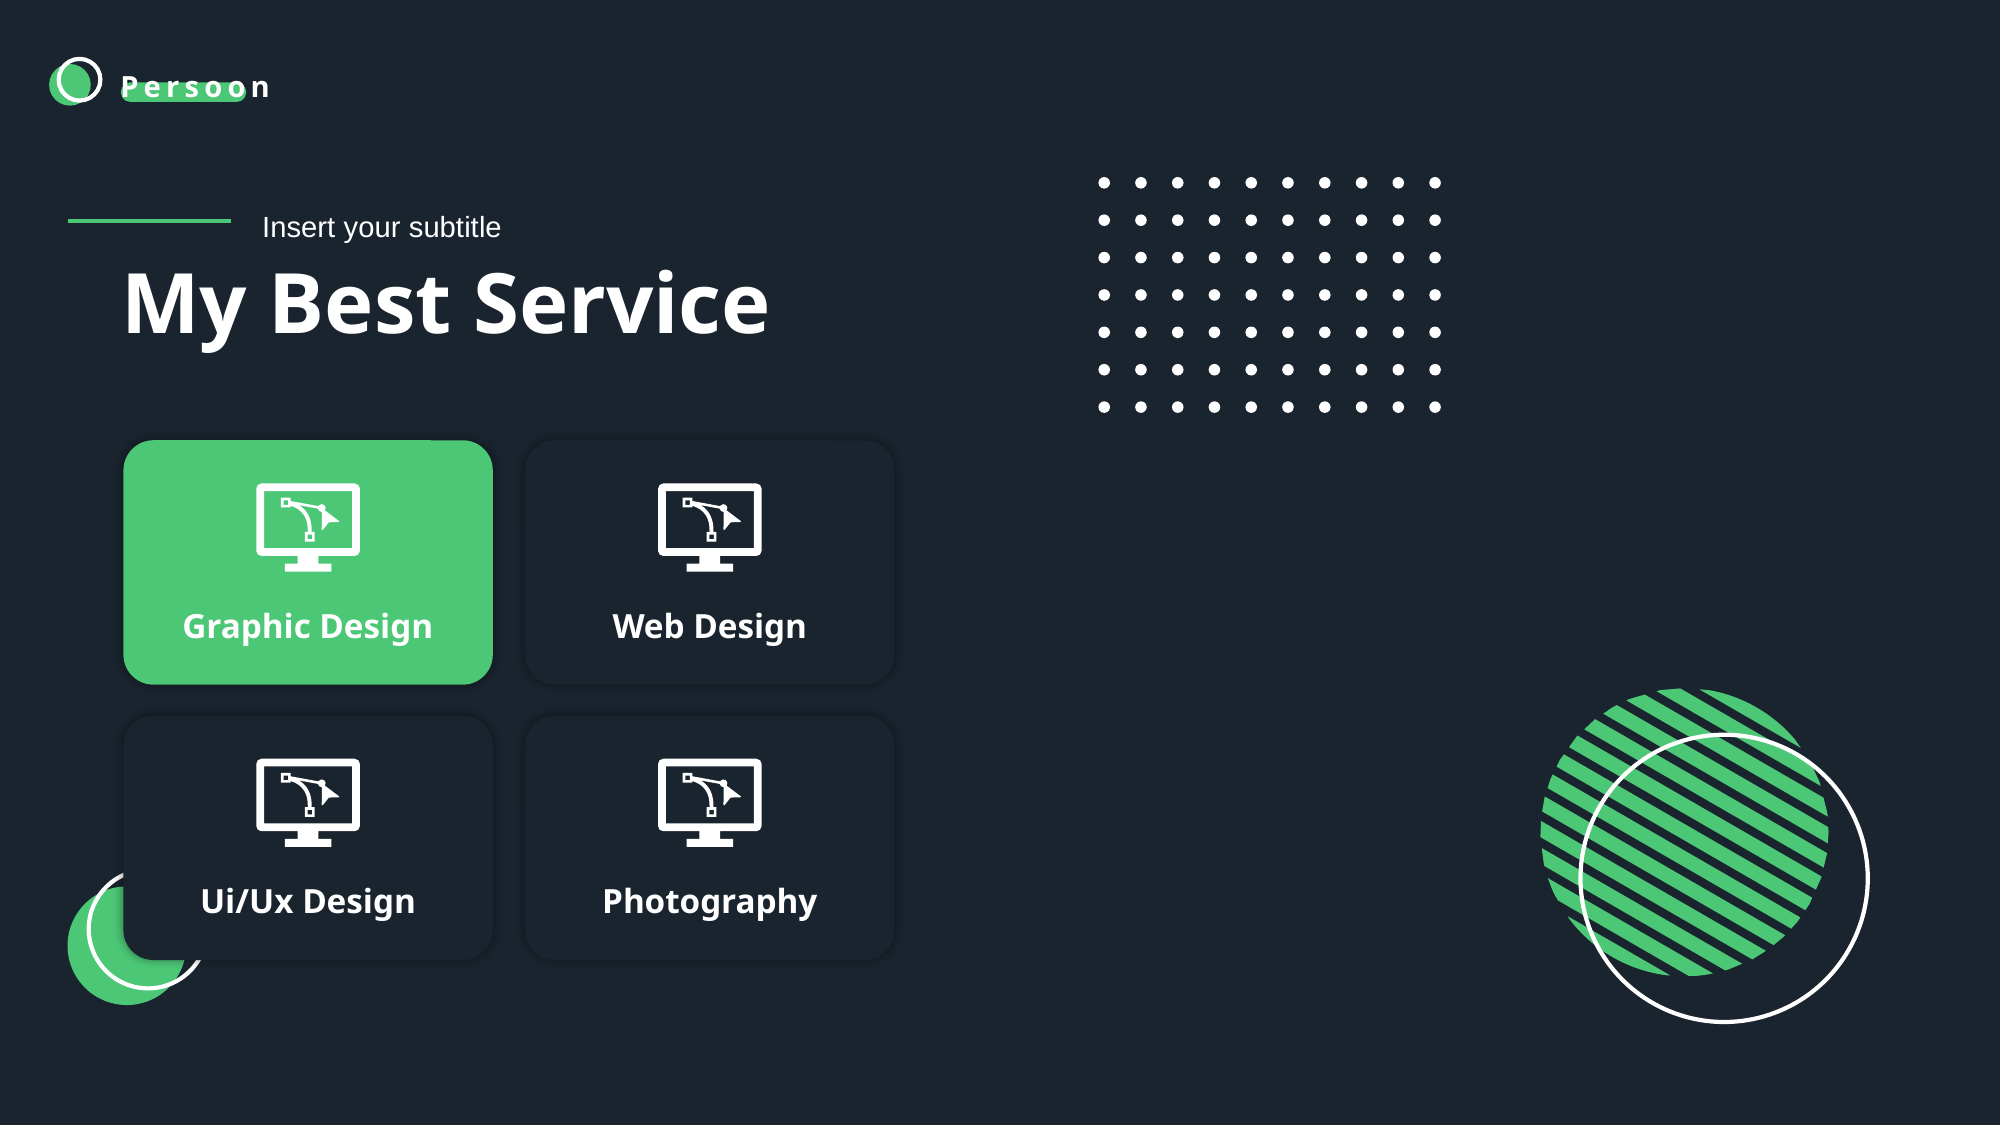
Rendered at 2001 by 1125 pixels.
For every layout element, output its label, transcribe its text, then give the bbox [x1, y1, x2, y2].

picture [1169, 250, 1879, 960]
text_box Graphic Design [127, 585, 489, 646]
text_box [256, 758, 360, 847]
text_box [658, 483, 762, 572]
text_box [256, 483, 360, 572]
text_box [122, 439, 494, 686]
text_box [1098, 176, 1441, 413]
text_box Photography [529, 860, 891, 921]
text_box Web Design [529, 585, 891, 646]
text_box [1540, 688, 1868, 1022]
subtitle Insert your subtitle [247, 196, 960, 254]
text_box [524, 714, 896, 962]
text_box [524, 439, 896, 686]
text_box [67, 869, 208, 1006]
text_box [122, 714, 494, 962]
text_box Ui/Ux Design [127, 860, 489, 921]
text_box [658, 758, 762, 847]
title My Best Service [106, 238, 960, 375]
